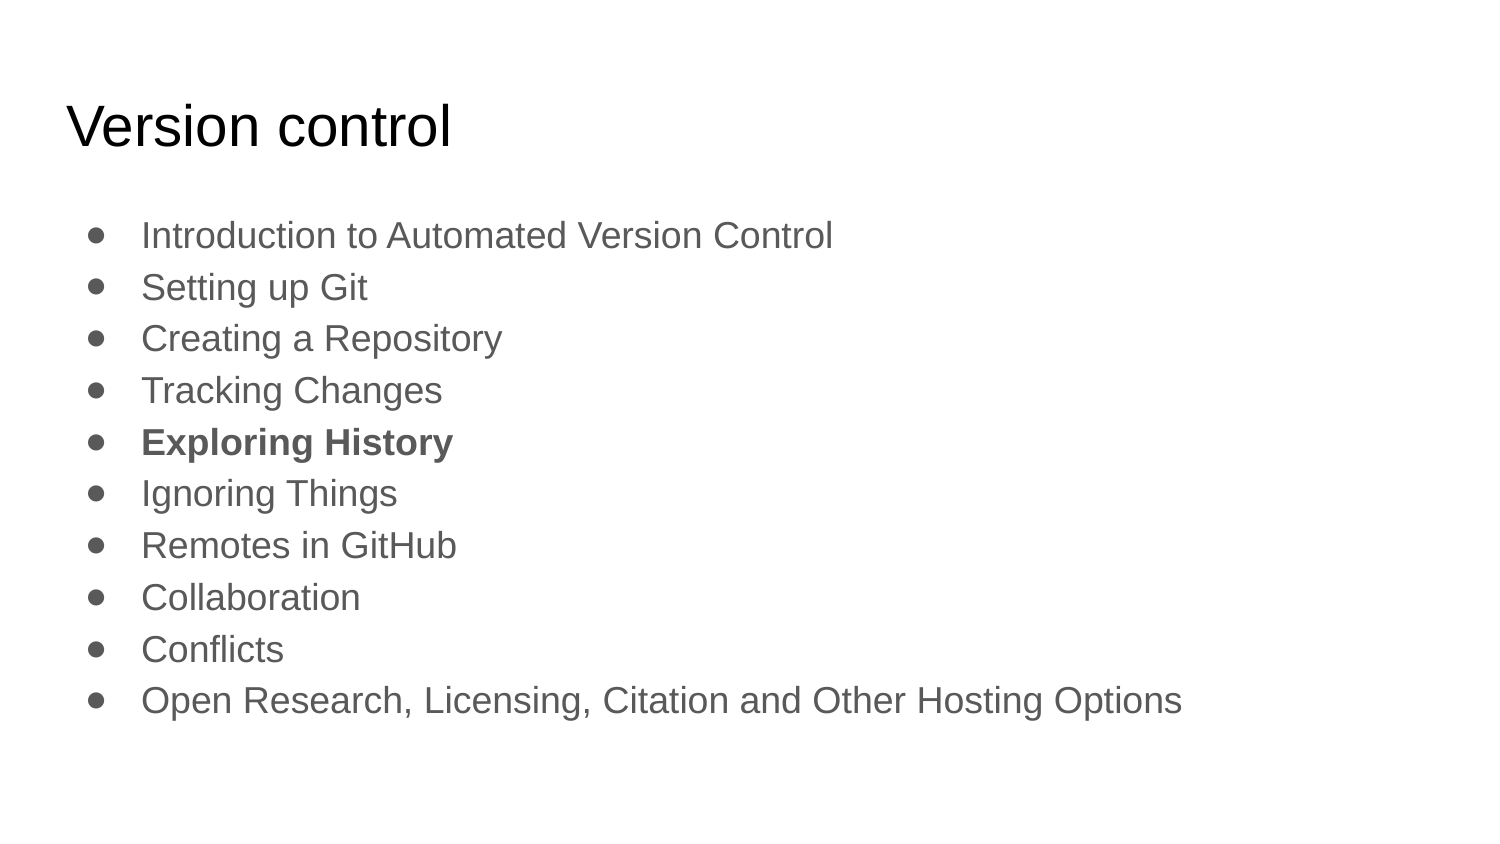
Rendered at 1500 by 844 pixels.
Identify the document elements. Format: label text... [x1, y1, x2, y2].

title Version control [51, 72, 1449, 167]
list Introduction to Automated Version Control Setting up Git Creating a Repository Tracking Changes Exploring History Ignoring Things Remotes in GitHub Collaboration Conflicts Open Research, Licensing, Citation and Other Hosting Options [51, 189, 1449, 750]
